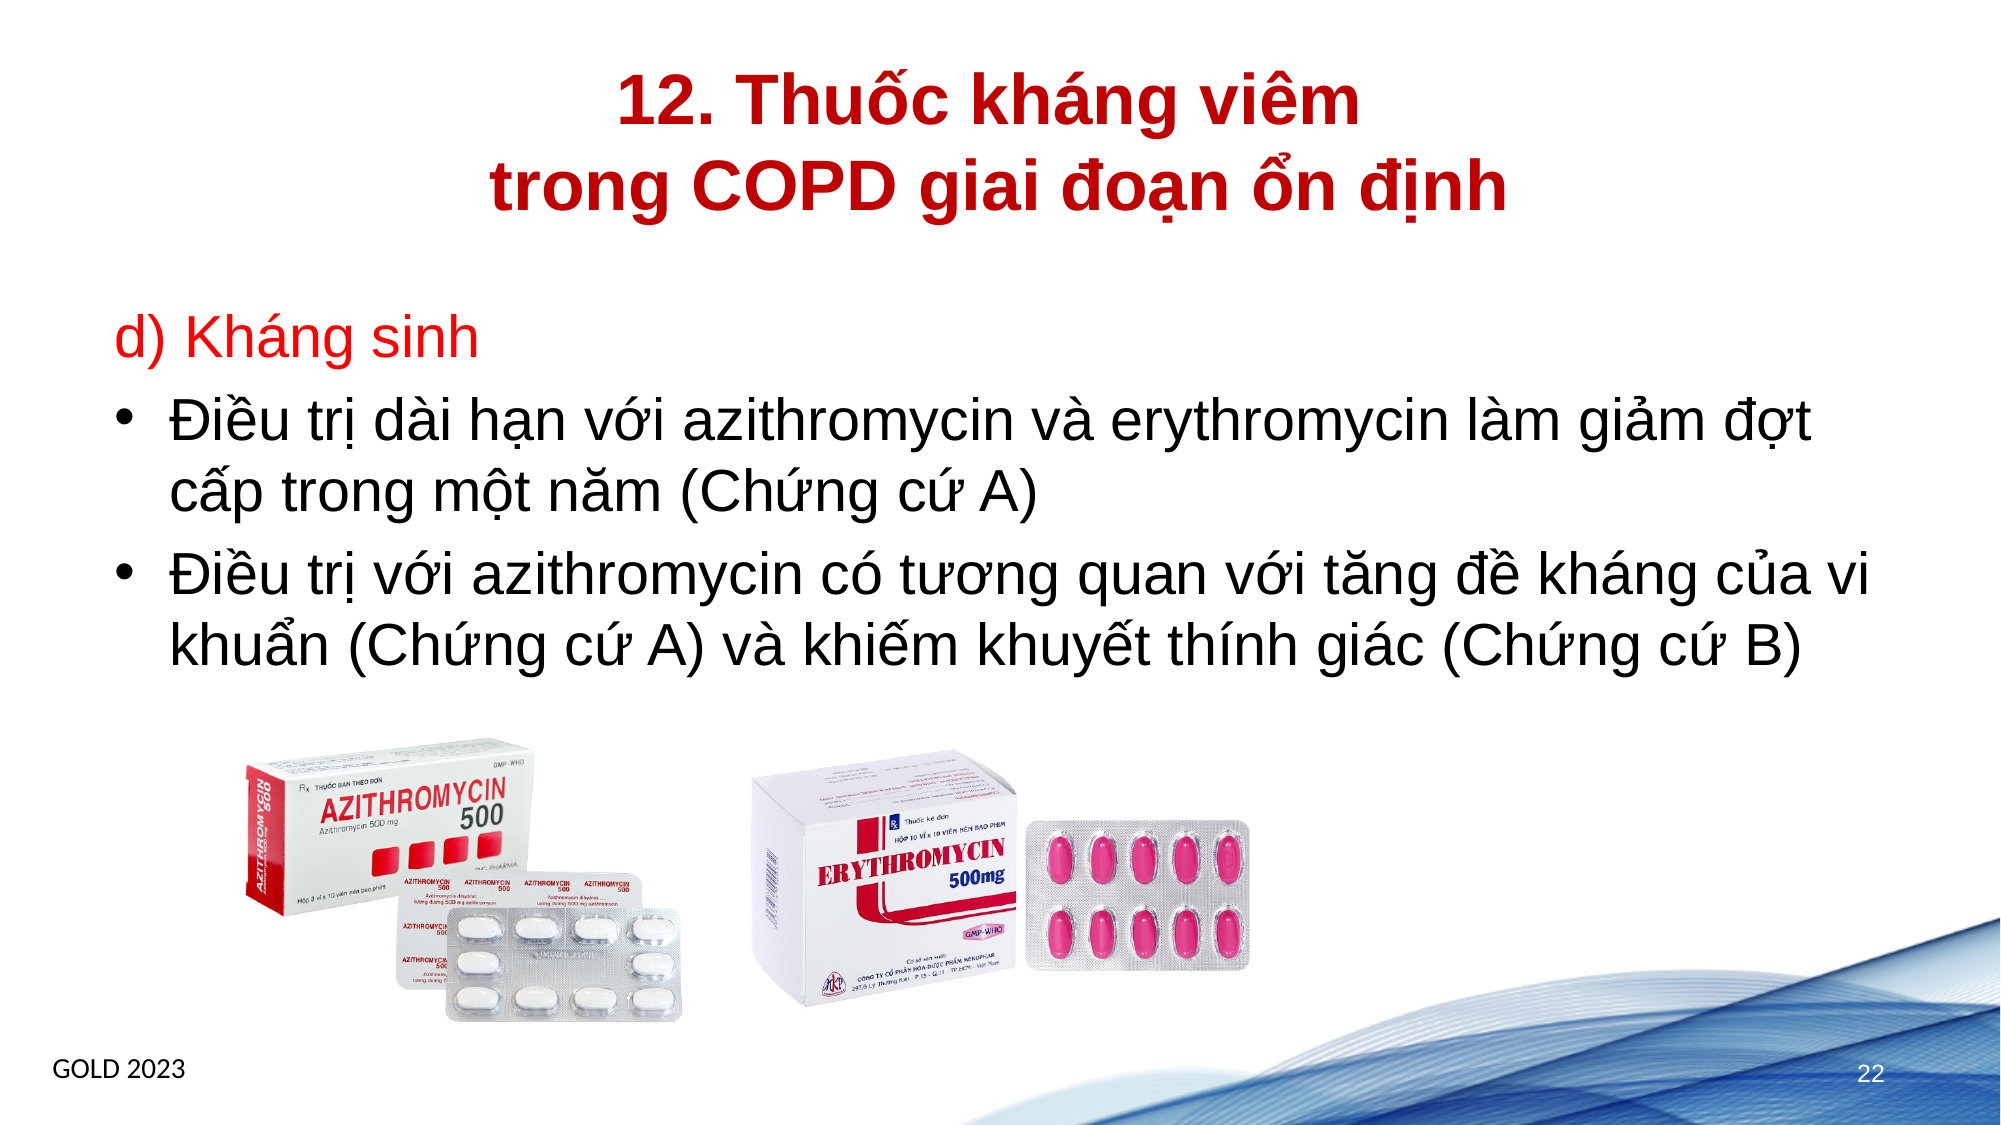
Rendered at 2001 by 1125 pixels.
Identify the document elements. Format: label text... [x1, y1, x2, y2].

title 12. Thuốc kháng viêm trong COPD giai đoạn ổn định [99, 45, 1900, 233]
text_box GOLD 2023 [37, 1041, 613, 1092]
list d) Kháng sinh Điều trị dài hạn với azithromycin và erythromycin làm giảm đợt cấp trong một năm (Chứng cứ A) Điều trị với azithromycin có tương quan với tăng đề kháng của vi khuẩn (Chứng cứ A) và khiếm khuyết thính giác (Chứng cứ B) [99, 290, 1900, 737]
slide_number 22 [1433, 1042, 1900, 1103]
picture [3, 724, 1999, 1125]
